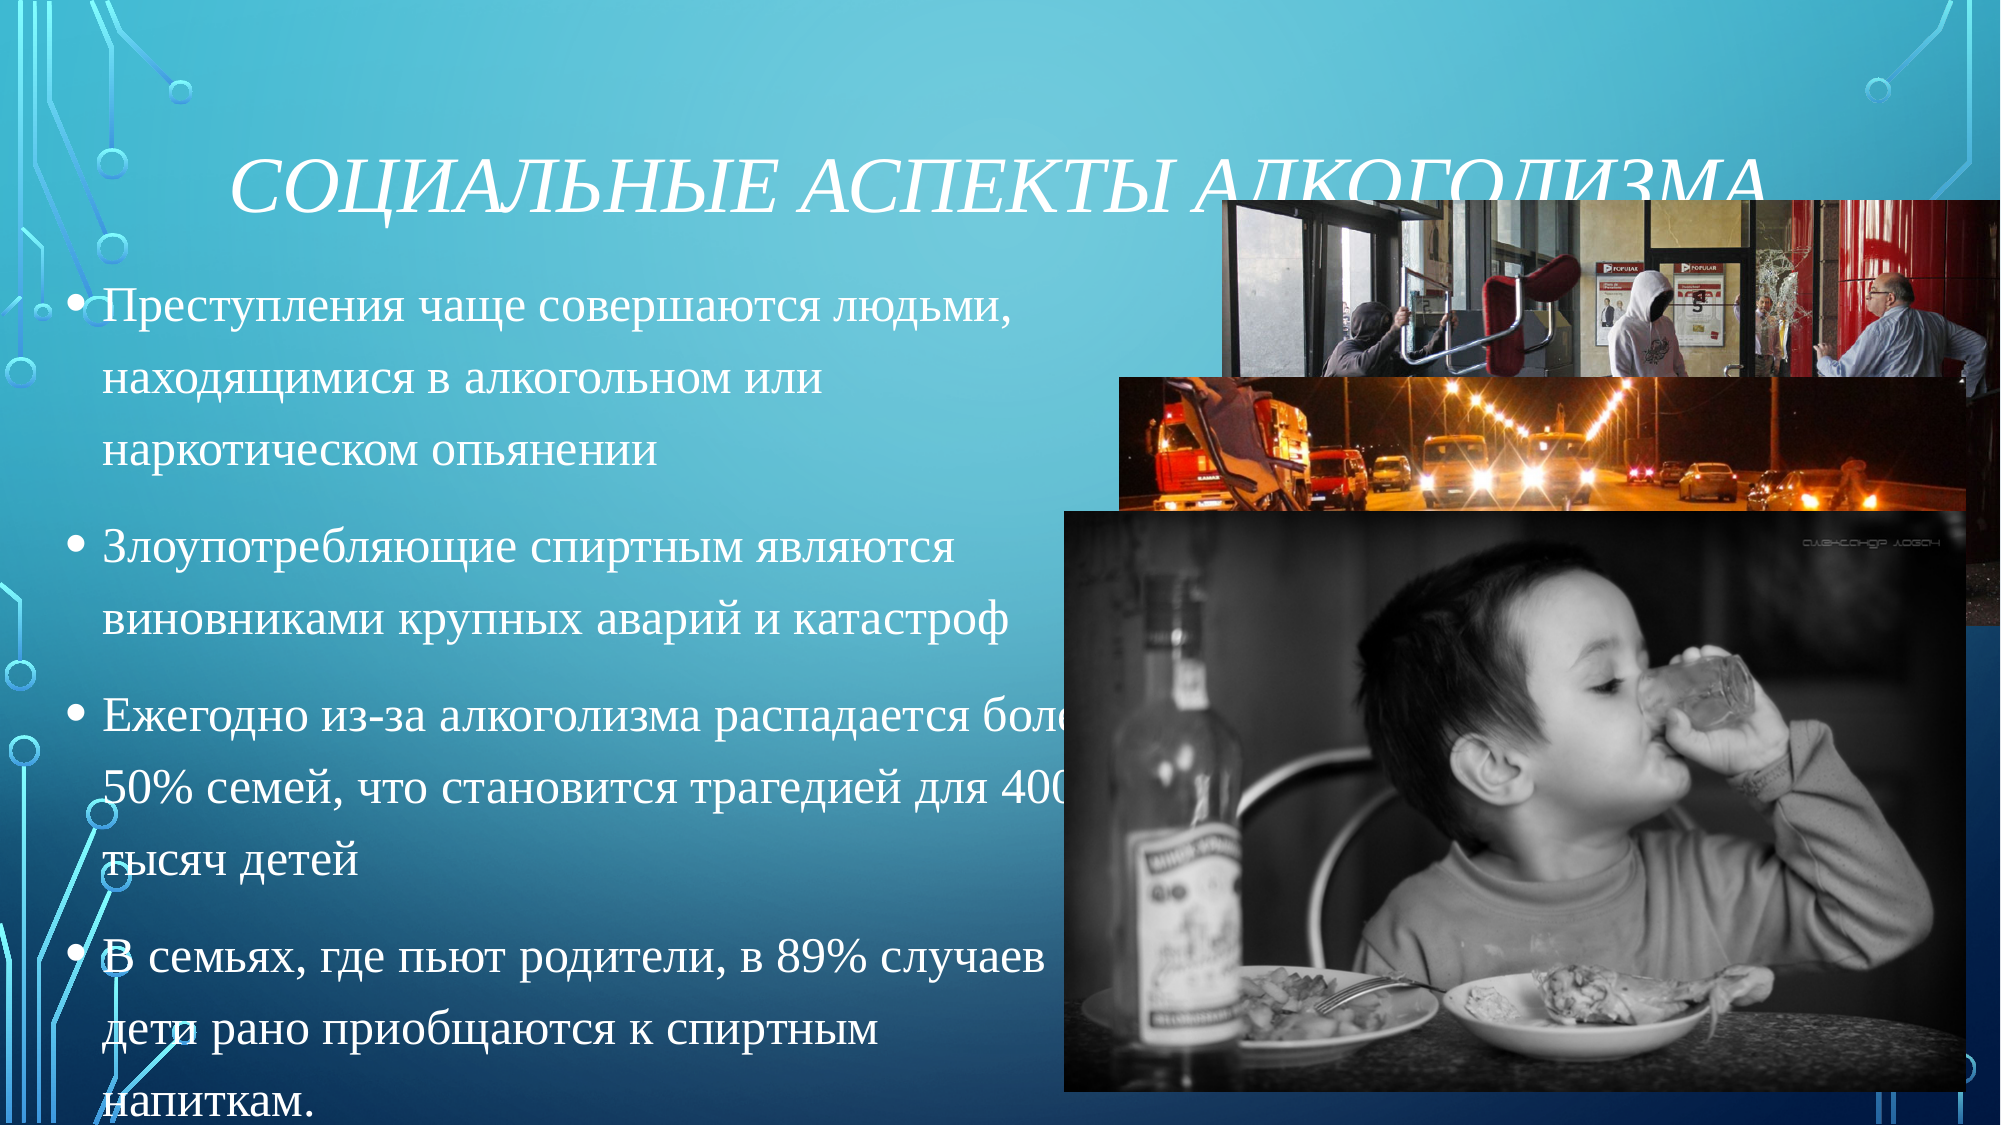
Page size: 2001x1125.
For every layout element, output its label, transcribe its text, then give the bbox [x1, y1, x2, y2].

picture [1064, 200, 2000, 1092]
list Преступления чаще совершаются людьми, находящимися в алкогольном или наркотическом опьянении Злоупотребляющие спиртным являются виновниками крупных аварий и катастроф Ежегодно из-за алкоголизма распадается более 50% семей, что становится трагедией для 400 тысяч детей В семьях, где пьют родители, в 89% случаев дети рано приобщаются к спиртным напиткам. [50, 252, 1120, 1075]
title Социальные аспекты алкоголизма [187, 101, 1813, 344]
